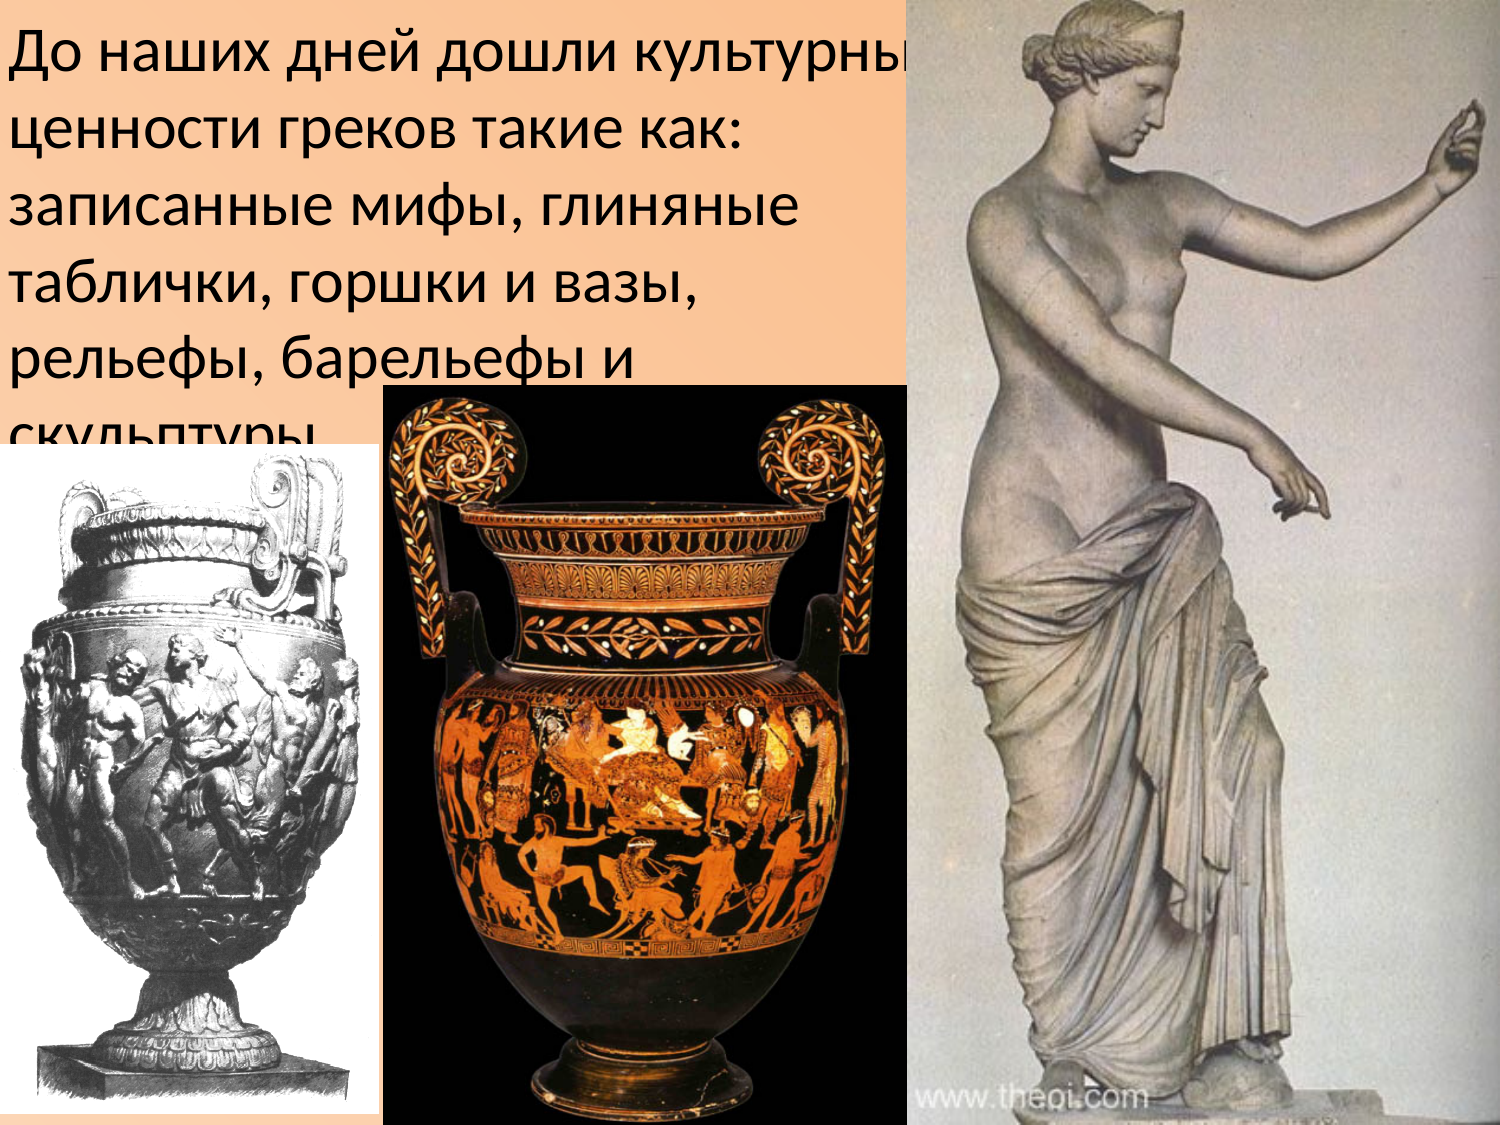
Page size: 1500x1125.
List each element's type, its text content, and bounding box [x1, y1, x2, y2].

picture [0, 444, 380, 1114]
picture [383, 0, 1500, 1125]
list До наших дней дошли культурные ценности греков такие как: записанные мифы, глиняные таблички, горшки и вазы, рельефы, барельефы и скульптуры. [0, 0, 903, 442]
